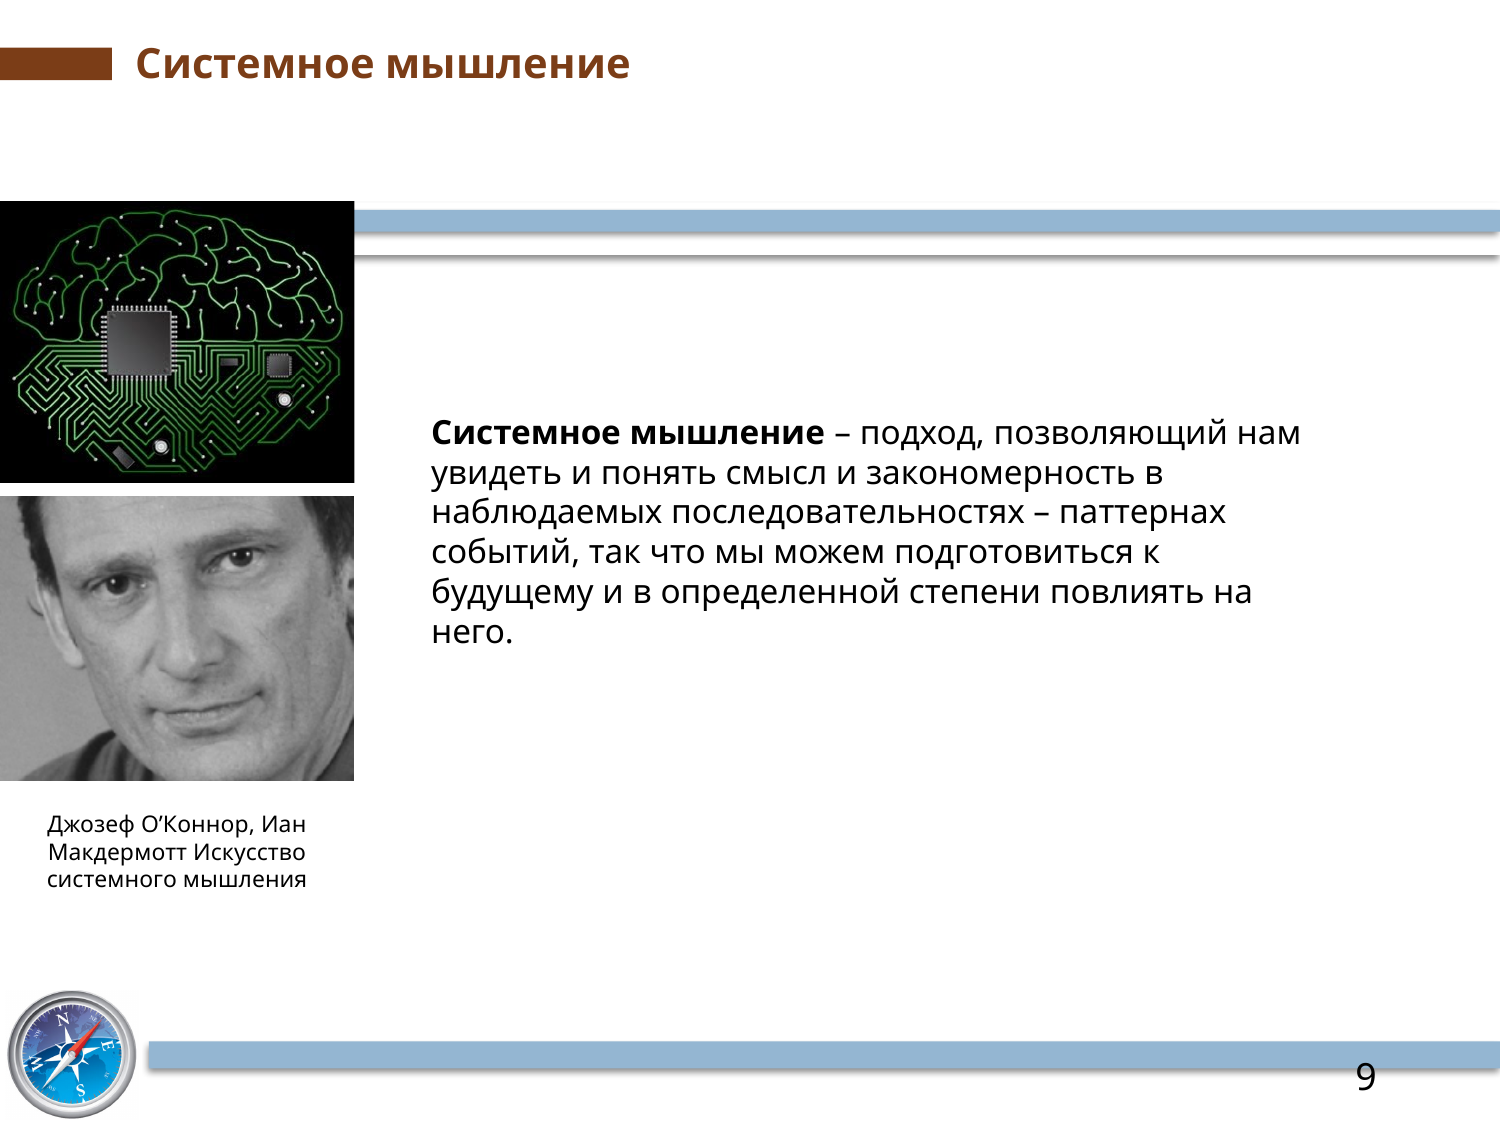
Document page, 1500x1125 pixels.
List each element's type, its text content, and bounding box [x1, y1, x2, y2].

picture [0, 201, 355, 483]
list Системное мышление – подход, позволяющий нам увидеть и понять смысл и закономерность в наблюдаемых последовательностях – паттернах событий, так что мы можем подготовиться к будущему и в определенной степени повлиять на него. [428, 170, 1320, 979]
picture [0, 496, 355, 781]
text_box Джозеф О’Коннор, Иан Макдермотт Искусство системного мышления [29, 802, 325, 900]
title Системное мышление [135, 29, 1365, 101]
slide_number 9 [1340, 1045, 1478, 1106]
